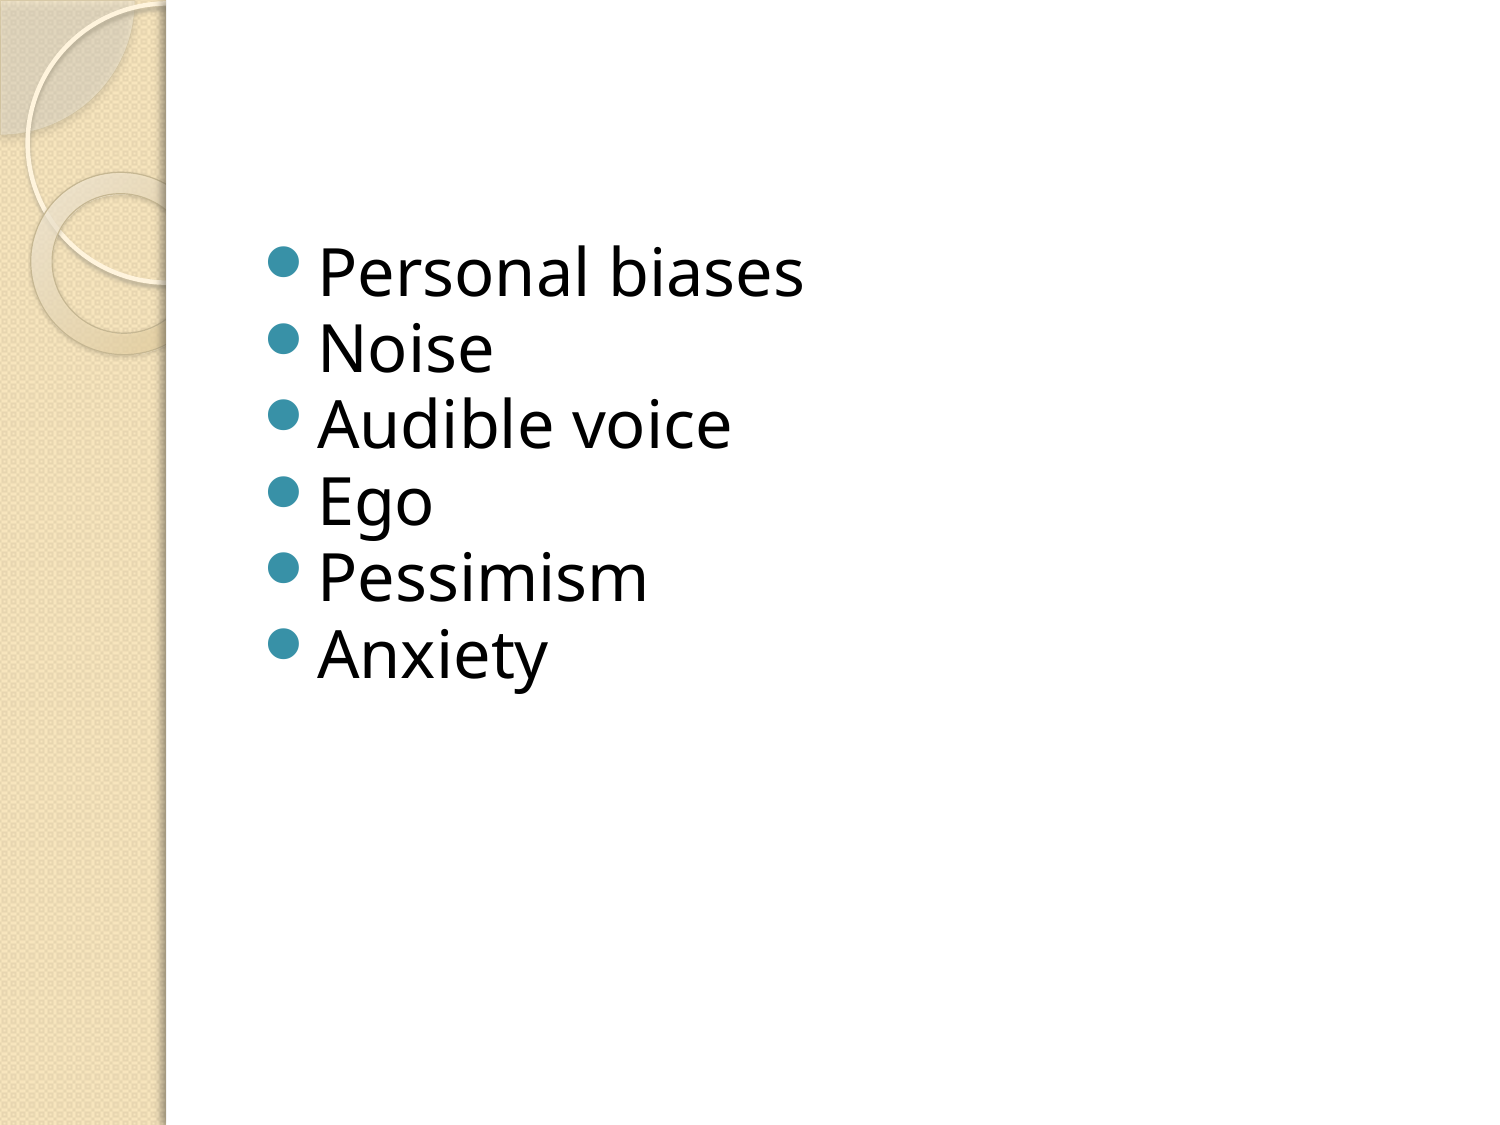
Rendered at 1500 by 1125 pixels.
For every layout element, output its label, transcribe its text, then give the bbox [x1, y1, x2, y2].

list Personal biases Noise Audible voice Ego Pessimism Anxiety [235, 237, 1466, 1025]
